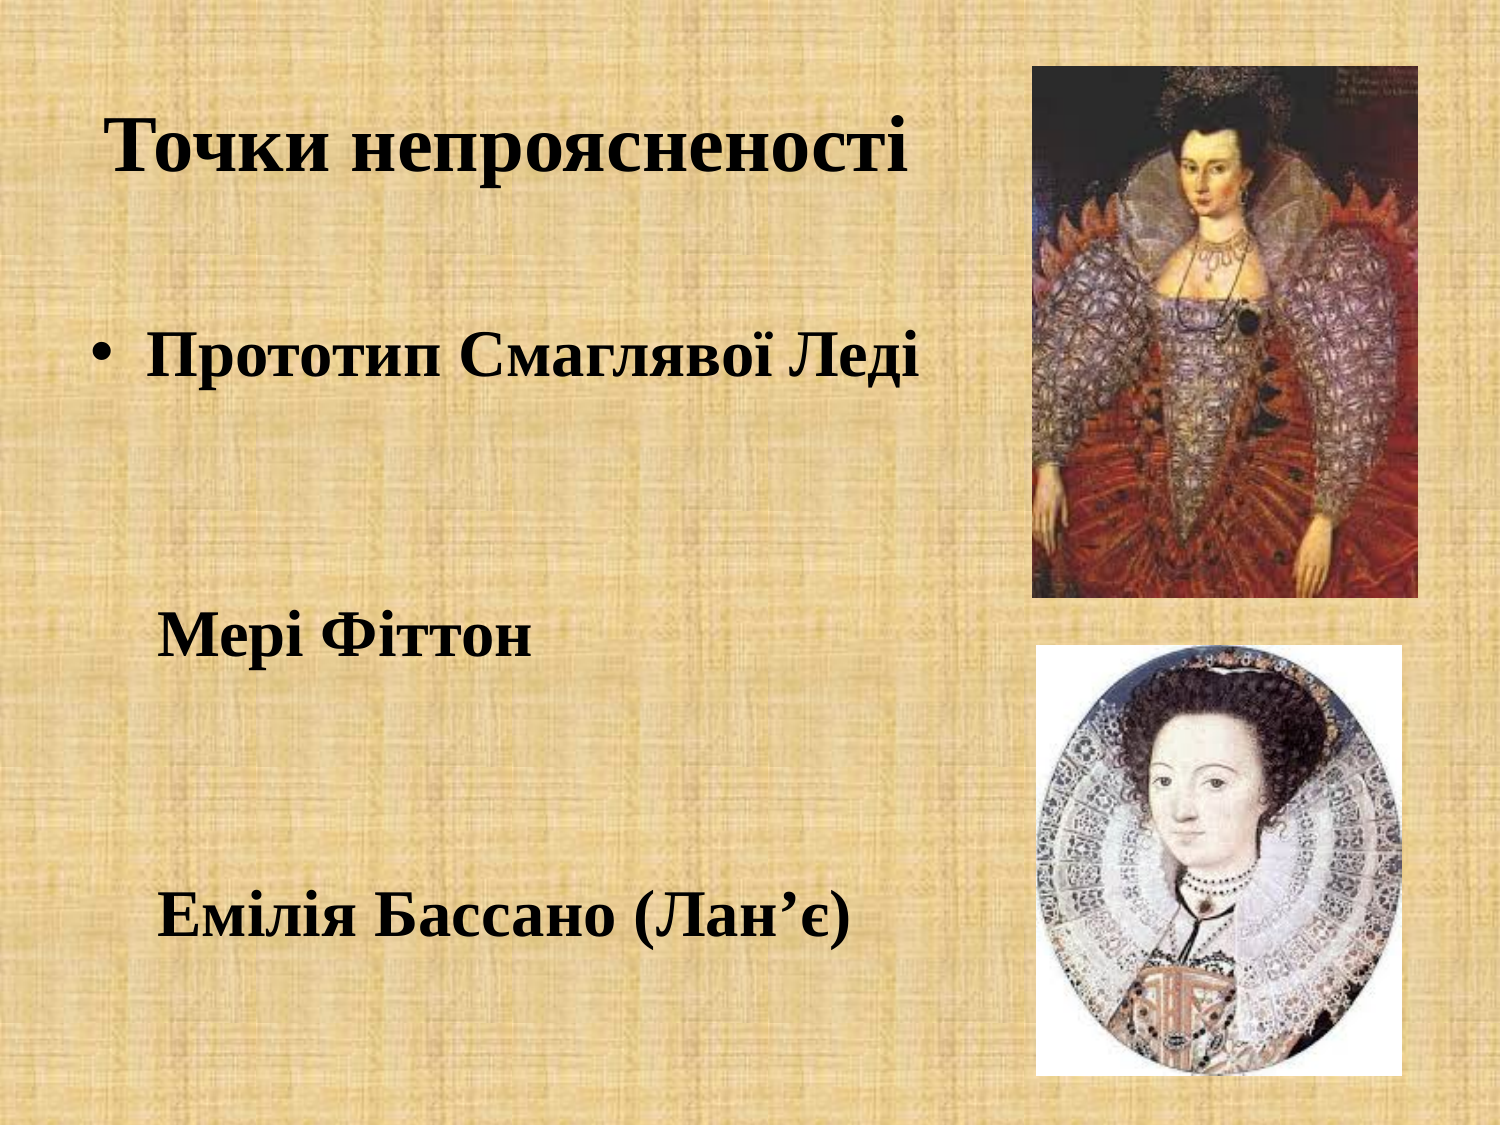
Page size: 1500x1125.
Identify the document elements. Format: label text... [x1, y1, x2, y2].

picture [0, 0, 1500, 1125]
list Прототип Смаглявої Леді Мері Фіттон Емілія Бассано (Лан’є) [75, 302, 963, 1005]
title Точки непроясненості [75, 45, 939, 233]
